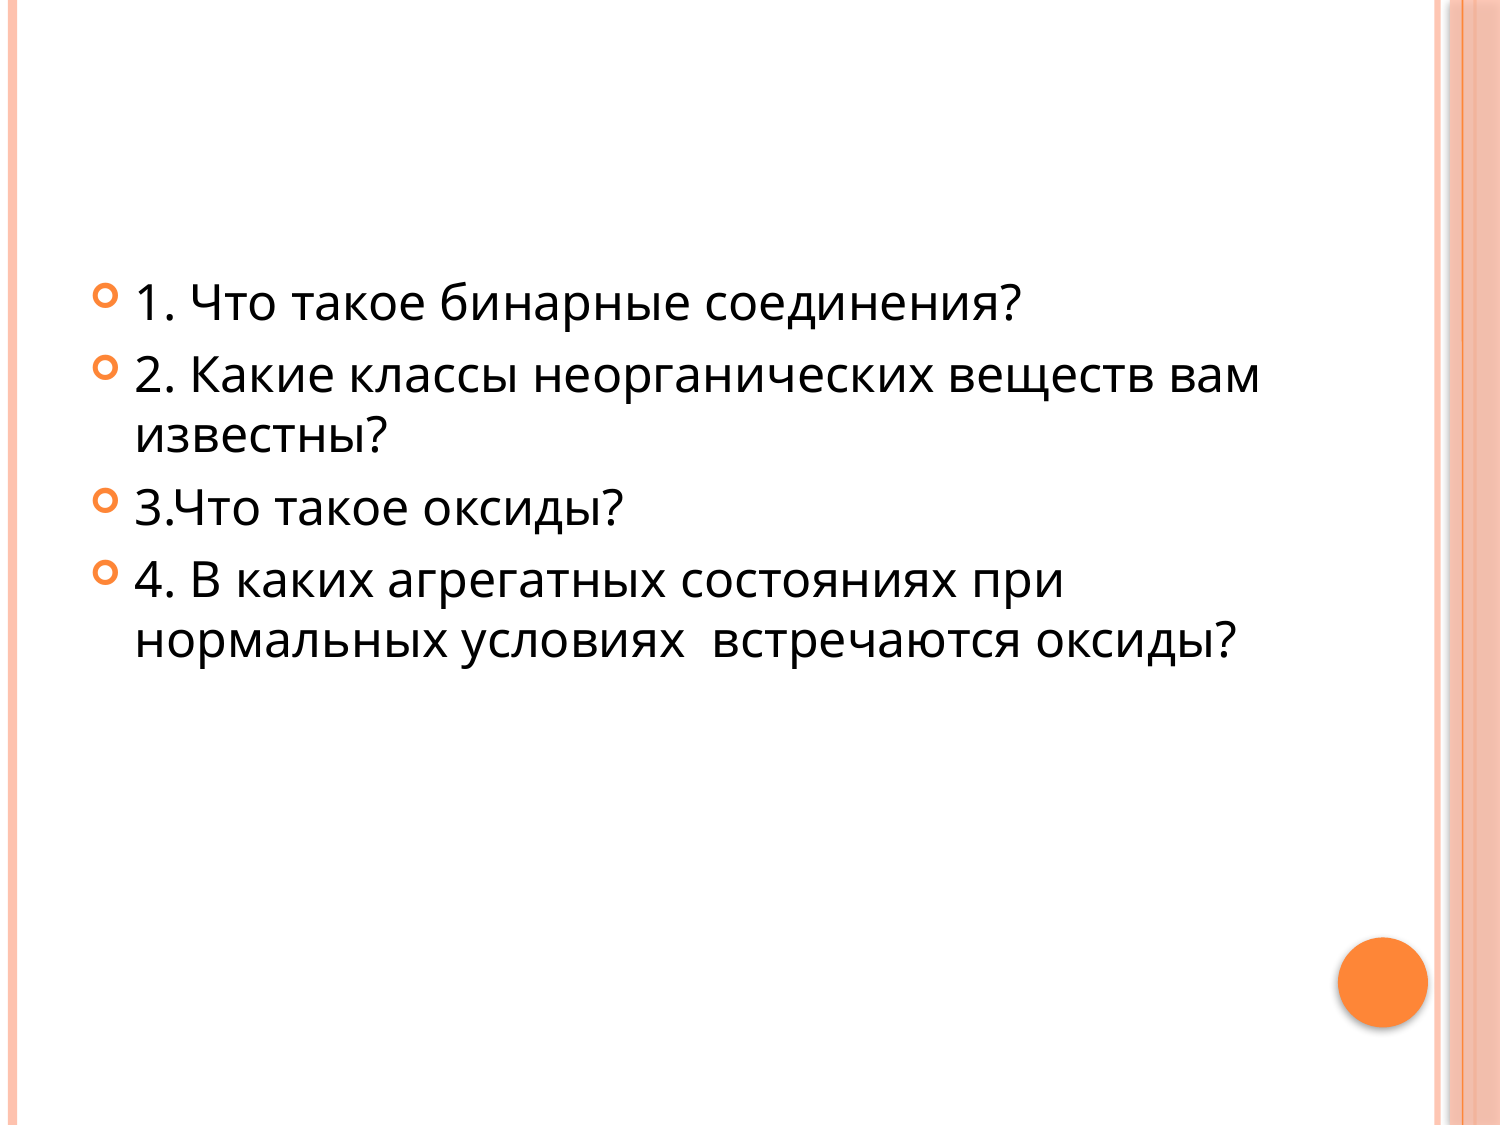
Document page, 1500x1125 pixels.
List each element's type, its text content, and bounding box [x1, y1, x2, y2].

list 1. Что такое бинарные соединения? 2. Какие классы неорганических веществ вам известны? 3.Что такое оксиды? 4. В каких агрегатных состояниях при нормальных условиях встречаются оксиды? [75, 262, 1300, 1062]
